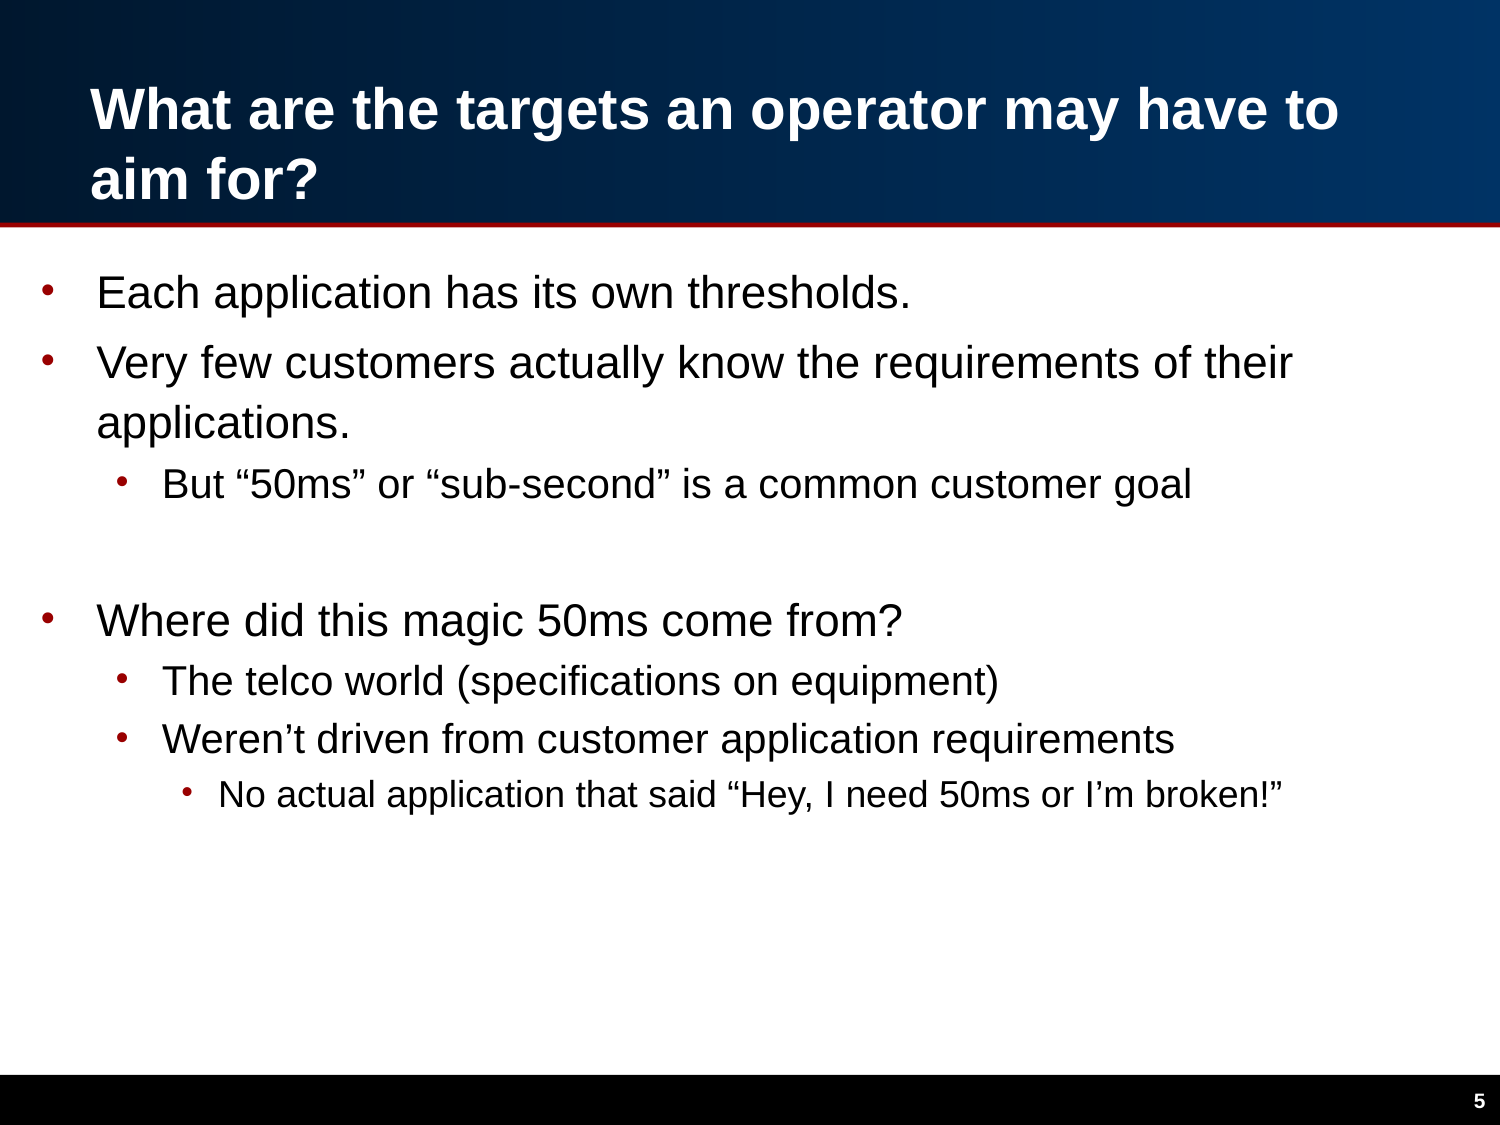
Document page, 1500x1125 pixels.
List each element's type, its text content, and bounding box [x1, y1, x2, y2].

text_box 5 [1325, 1074, 1500, 1125]
list Each application has its own thresholds. Very few customers actually know the requirements of their applications. But “50ms” or “sub-second” is a common customer goal Where did this magic 50ms come from? The telco world (specifications on equipment) Weren’t driven from customer application requirements No actual application that said “Hey, I need 50ms or I’m broken!” [24, 249, 1500, 1051]
title What are the targets an operator may have to aim for? [74, 74, 1426, 208]
